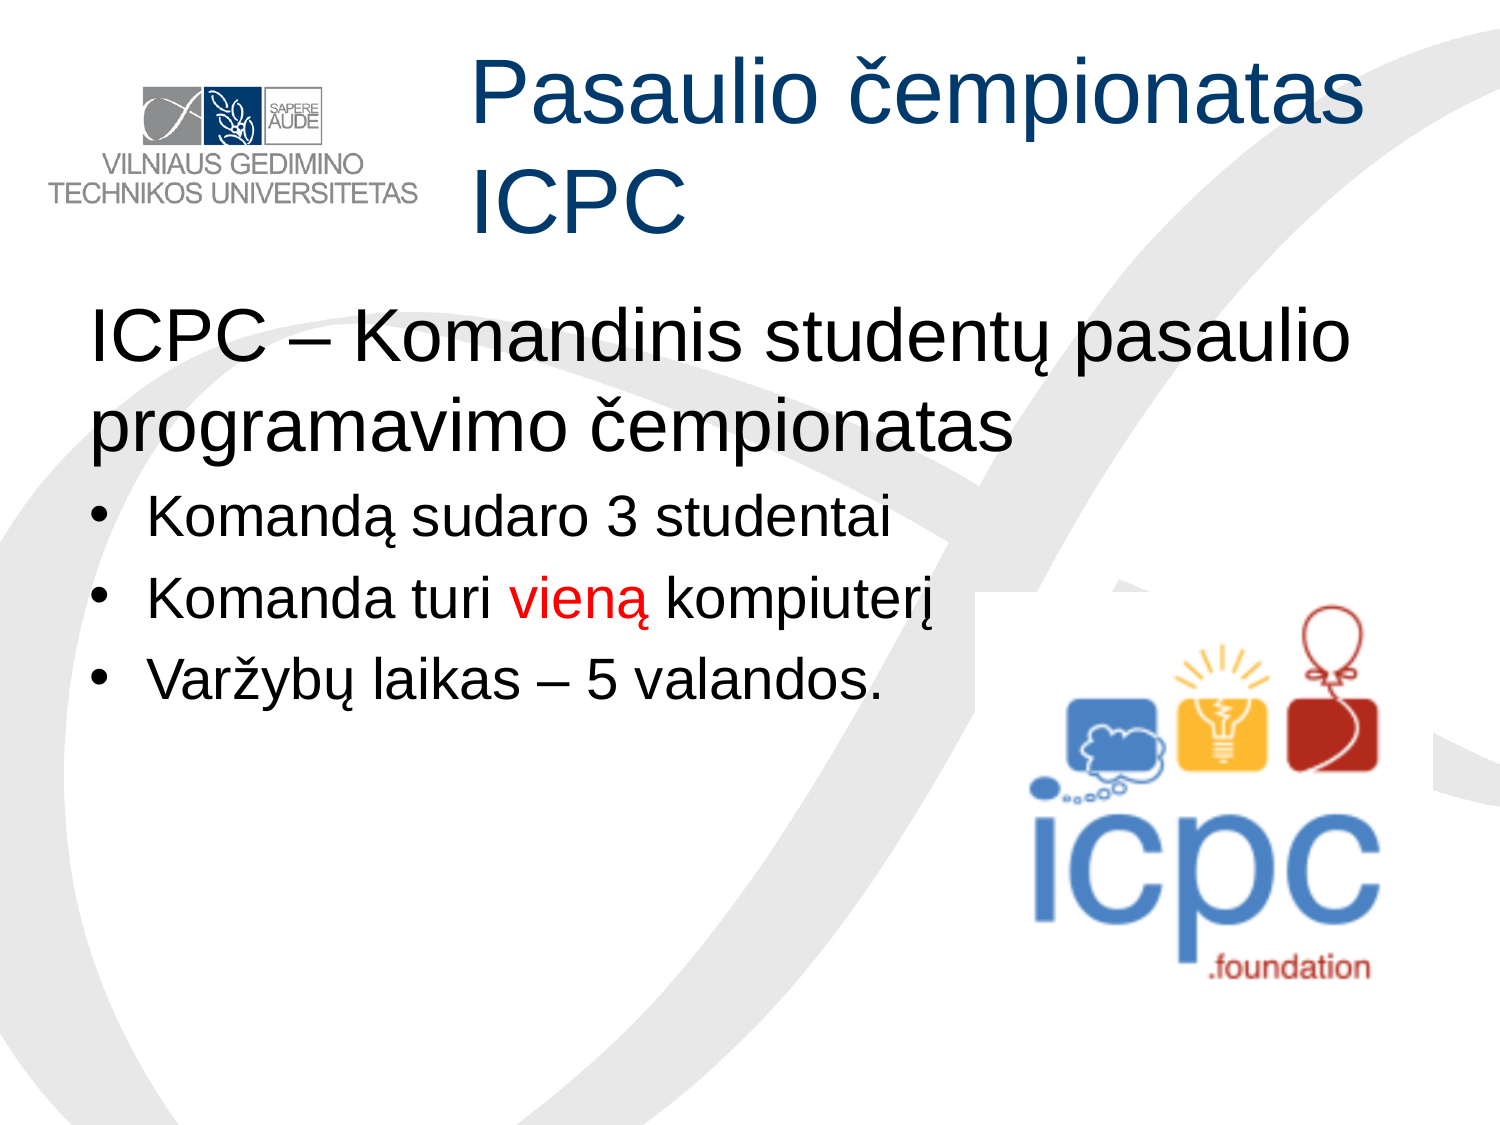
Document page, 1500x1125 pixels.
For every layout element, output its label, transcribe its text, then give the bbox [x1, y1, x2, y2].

picture [0, 0, 1500, 1125]
list ICPC – Komandinis studentų pasaulio programavimo čempionatas Komandą sudaro 3 studentai Komanda turi vieną kompiuterį Varžybų laikas – 5 valandos. [75, 278, 1447, 1035]
title Pasaulio čempionatas ICPC [454, 19, 1447, 265]
